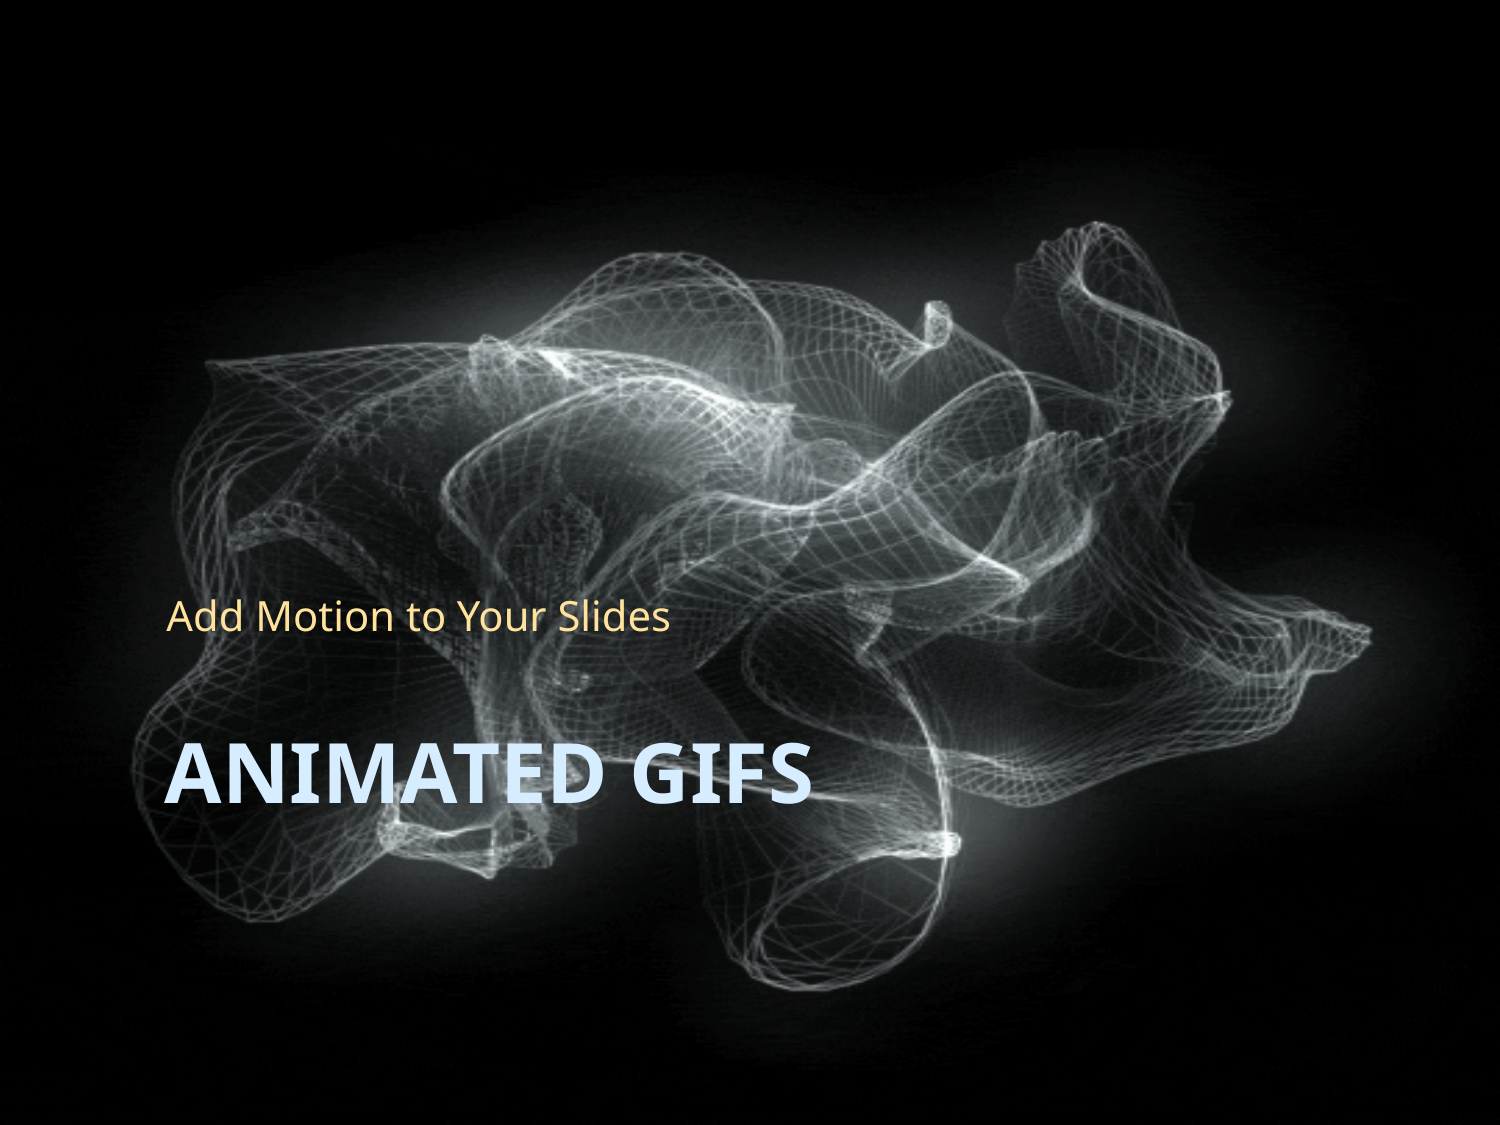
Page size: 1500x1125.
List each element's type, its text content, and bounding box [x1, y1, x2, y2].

title Animated GIFs [150, 712, 1425, 1037]
picture [0, 0, 1500, 1125]
subtitle Add Motion to Your Slides [150, 399, 1425, 648]
